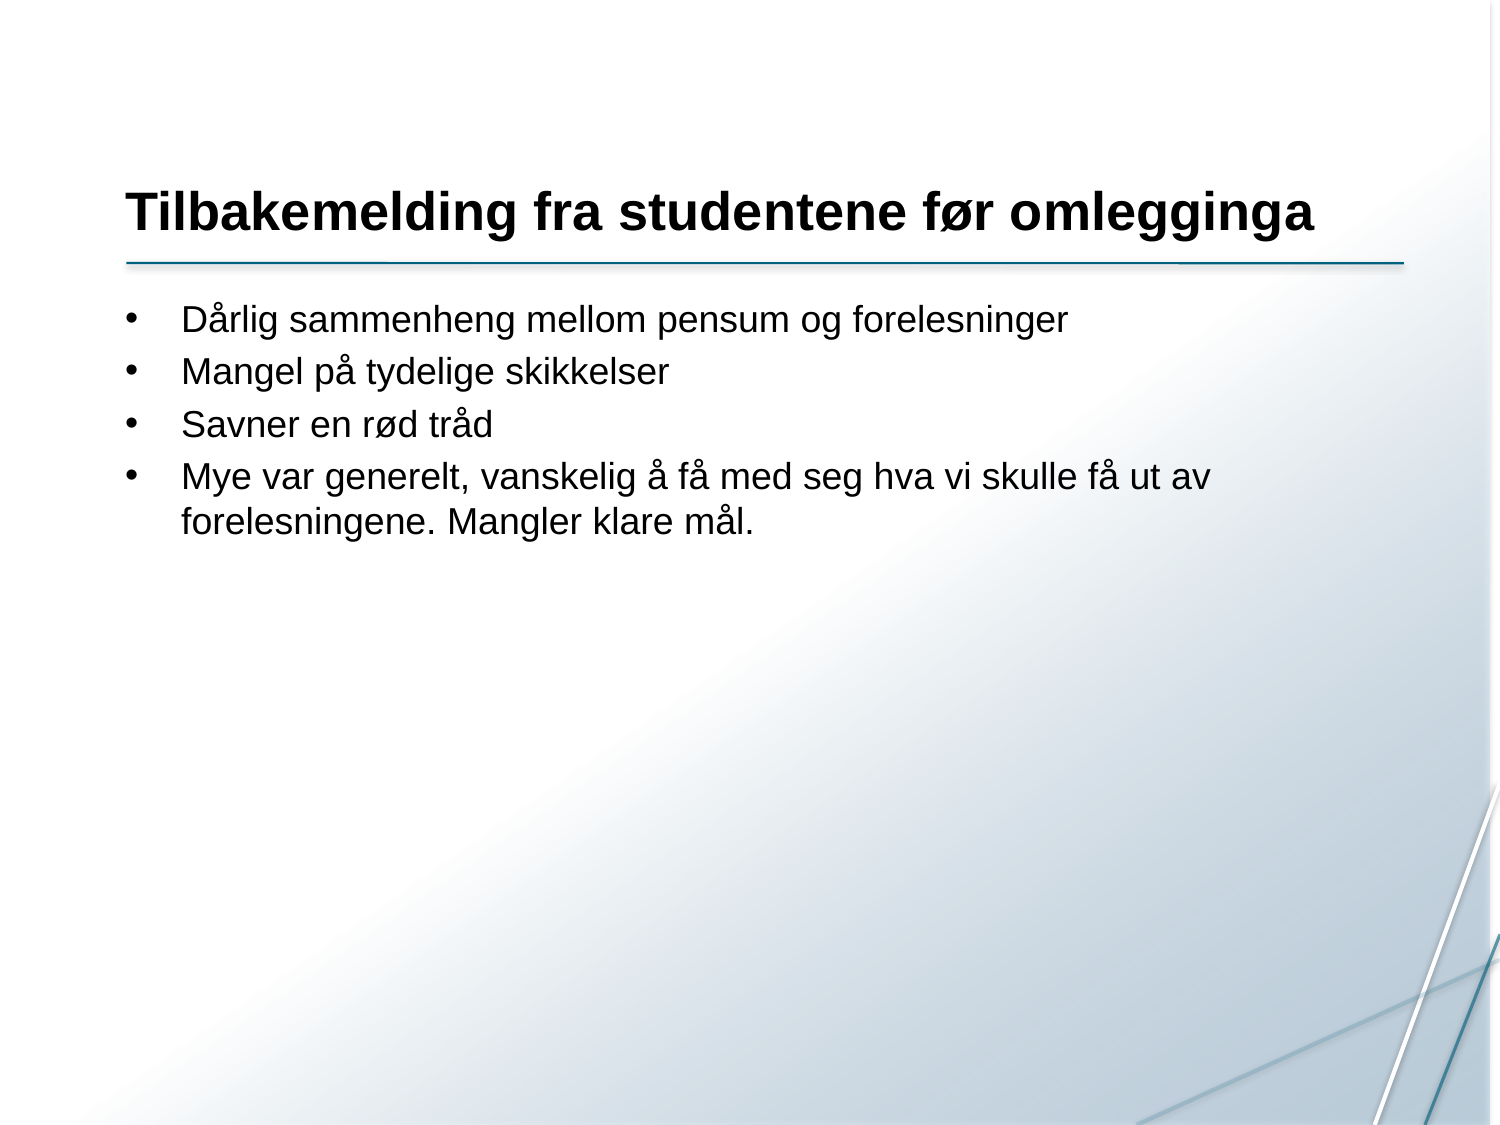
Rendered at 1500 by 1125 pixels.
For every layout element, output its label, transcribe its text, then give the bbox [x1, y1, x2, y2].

list Dårlig sammenheng mellom pensum og forelesninger Mangel på tydelige skikkelser Savner en rød tråd Mye var generelt, vanskelig å få med seg hva vi skulle få ut av forelesningene. Mangler klare mål. [109, 287, 1404, 1005]
title Tilbakemelding fra studentene før omlegginga [109, 49, 1403, 249]
